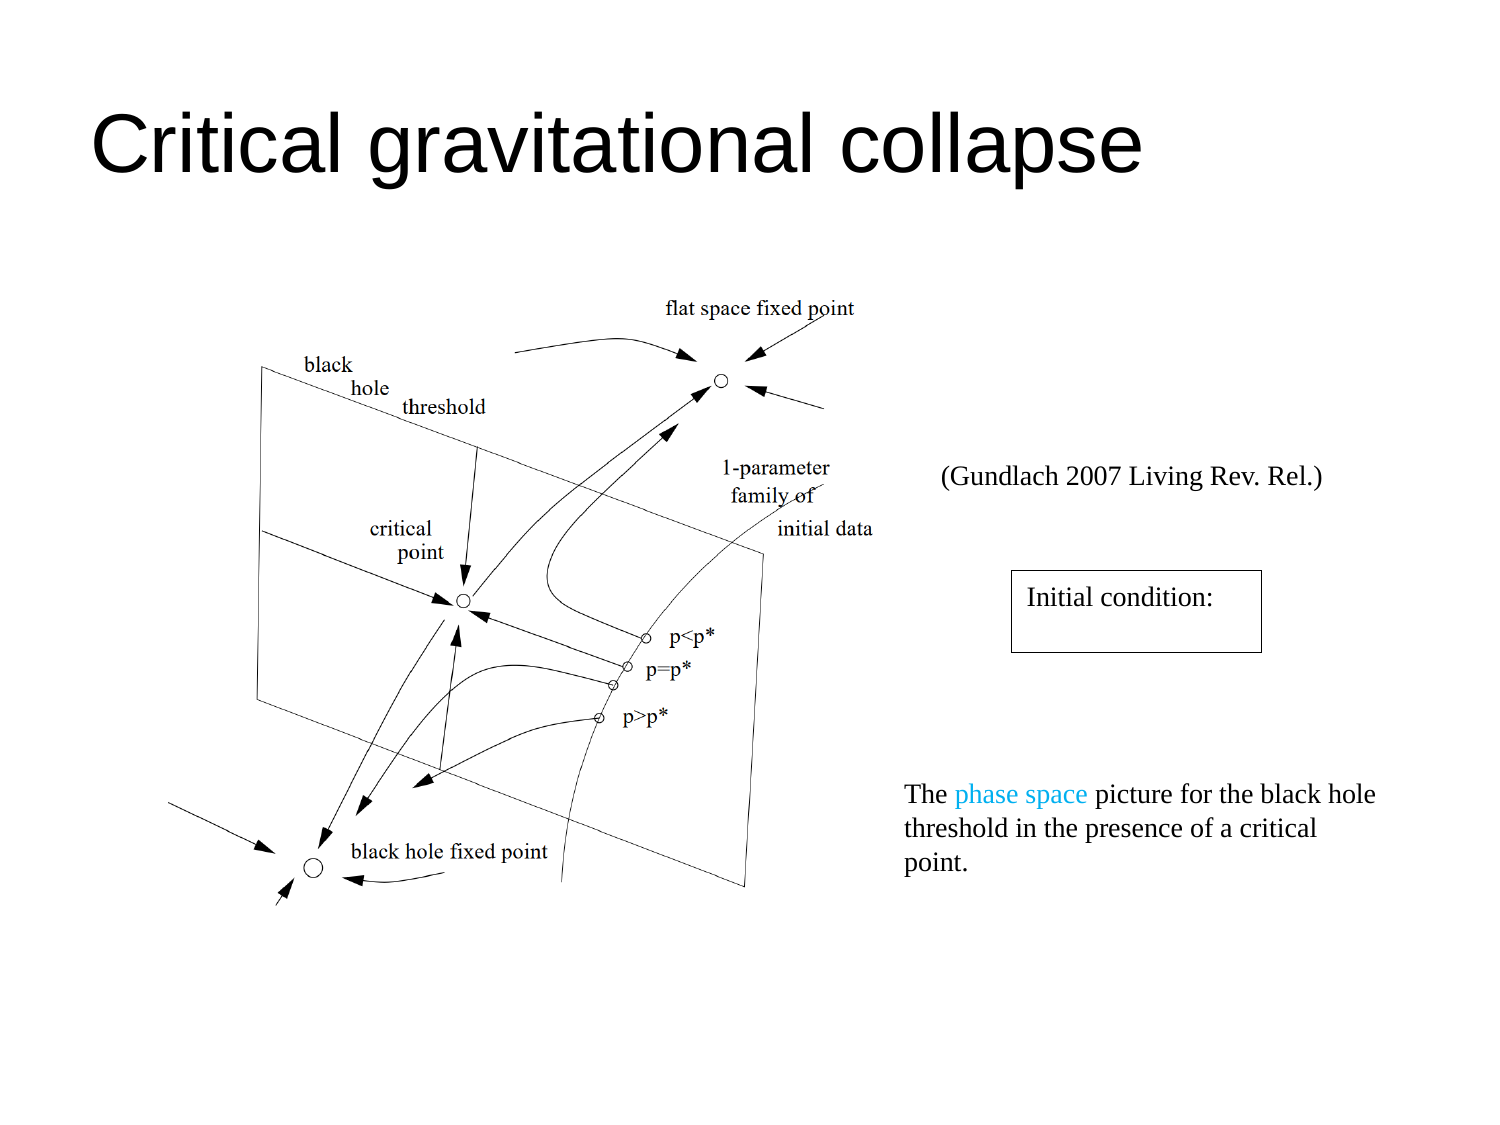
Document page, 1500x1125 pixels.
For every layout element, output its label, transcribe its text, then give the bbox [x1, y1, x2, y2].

text_box (Gundlach 2007 Living Rev. Rel.) [926, 449, 1425, 499]
picture [156, 279, 877, 922]
text_box Critical gravitational collapse [74, 45, 1425, 233]
text_box The phase space picture for the black hole threshold in the presence of a critical point. [889, 768, 1405, 884]
